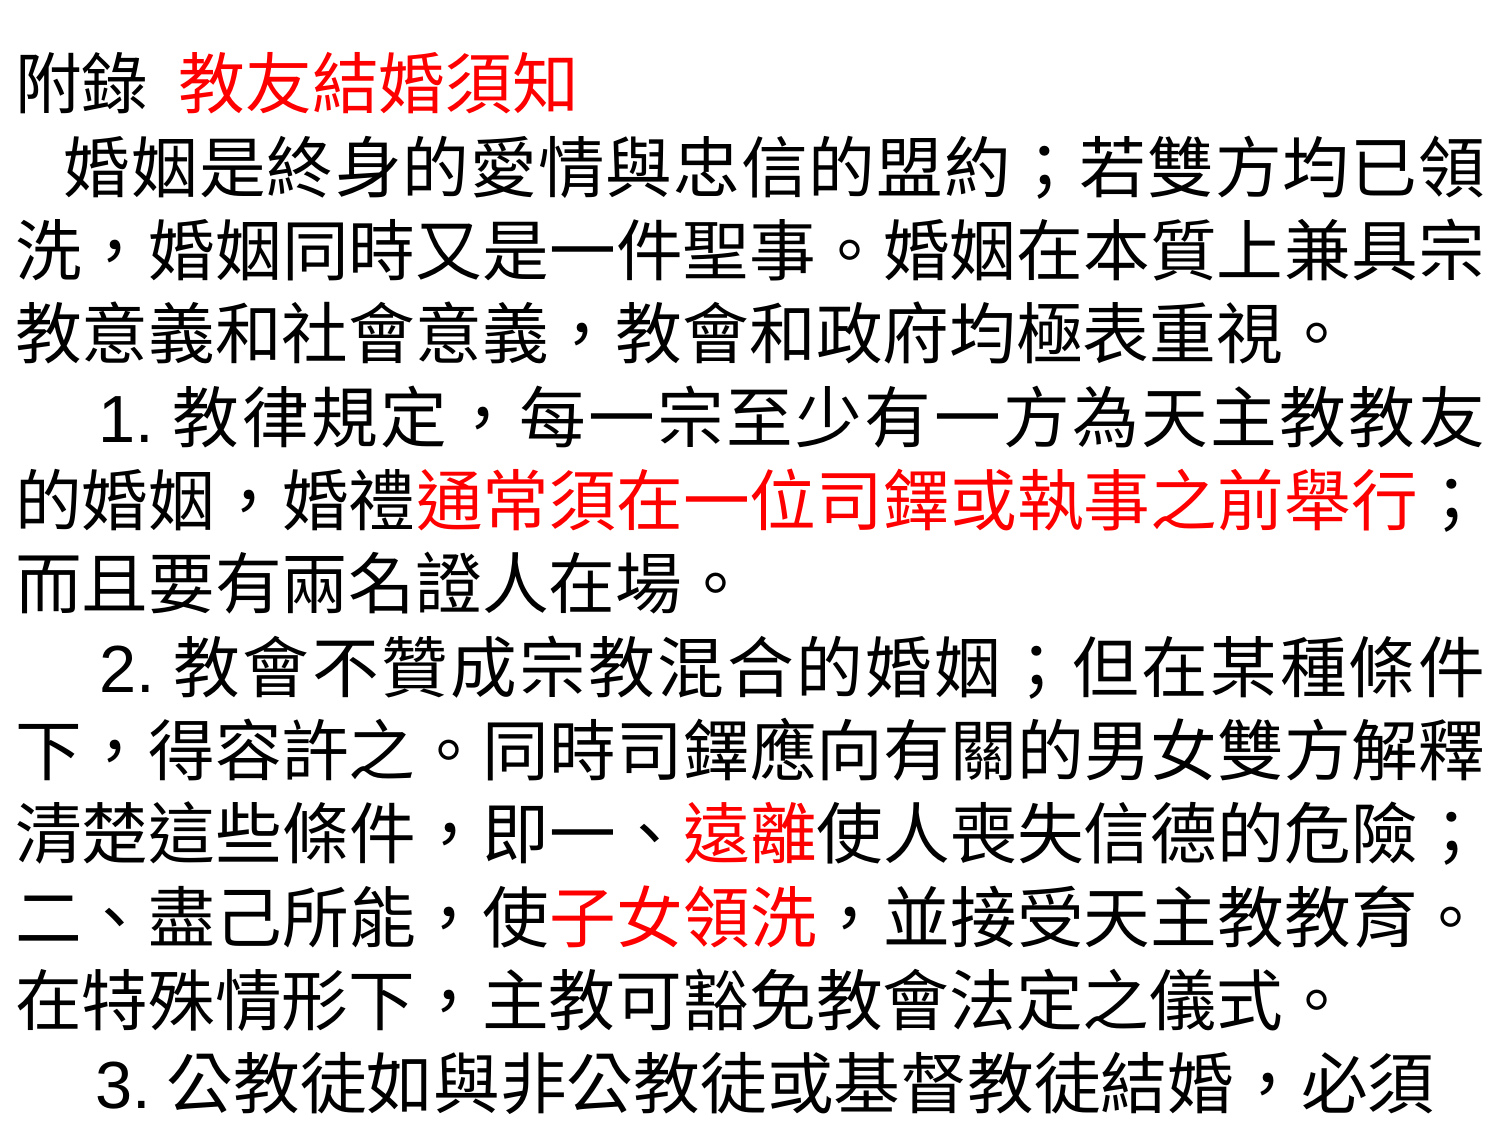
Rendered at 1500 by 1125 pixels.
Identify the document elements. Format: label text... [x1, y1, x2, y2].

subtitle 附錄 教友結婚須知 婚姻是終身的愛情與忠信的盟約；若雙方均已領洗，婚姻同時又是一件聖事。婚姻在本質上兼具宗教意義和社會意義，教會和政府均極表重視。 1.教律規定，每一宗至少有一方為天主教教友的婚姻，婚禮通常須在一位司鐸或執事之前舉行；而且要有兩名證人在場。 2.教會不贊成宗教混合的婚姻；但在某種條件下，得容許之。同時司鐸應向有關的男女雙方解釋清楚這些條件，即一、遠離使人喪失信德的危險；二、盡己所能，使子女領洗，並接受天主教教育。在特殊情形下，主教可豁免教會法定之儀式。 3.公教徒如與非公教徒或基督教徒結婚，必須 [0, 0, 1500, 1125]
